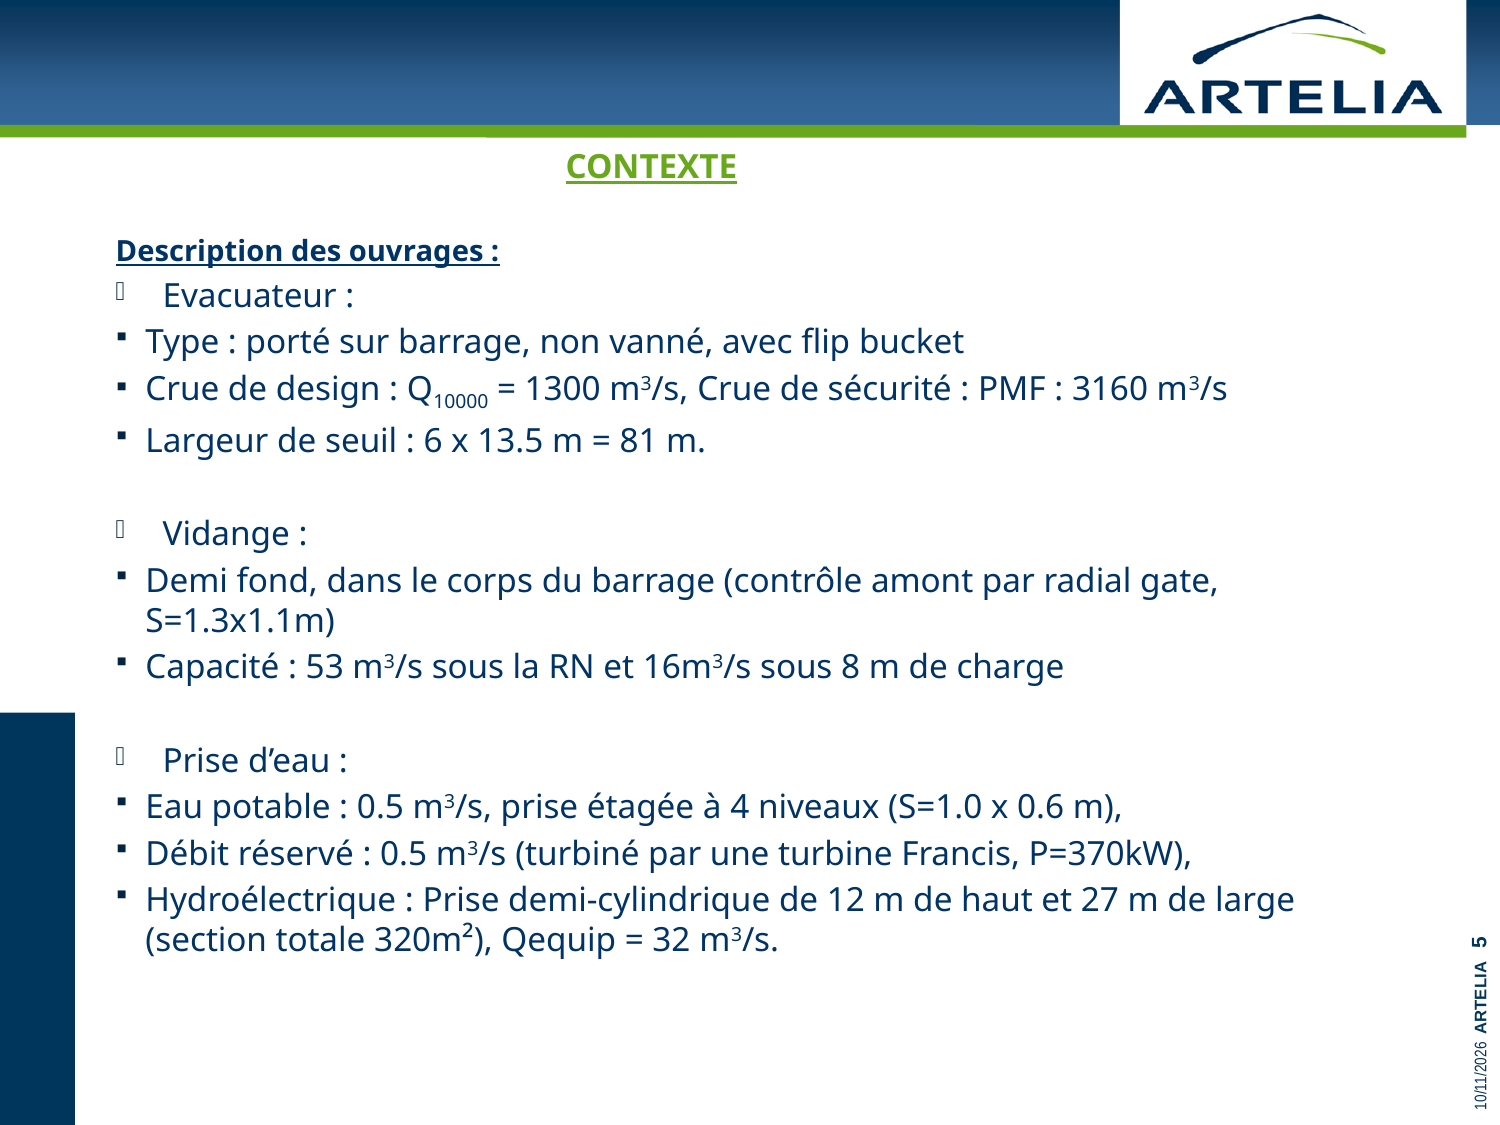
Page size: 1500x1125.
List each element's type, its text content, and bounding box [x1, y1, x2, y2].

picture [0, 0, 1119, 125]
text_box CONTEXTE Description des ouvrages : Evacuateur : Type : porté sur barrage, non vanné, avec flip bucket Crue de design : Q10000 = 1300 m3/s, Crue de sécurité : PMF : 3160 m3/s Largeur de seuil : 6 x 13.5 m = 81 m. Vidange : Demi fond, dans le corps du barrage (contrôle amont par radial gate, S=1.3x1.1m) Capacité : 53 m3/s sous la RN et 16m3/s sous 8 m de charge Prise d’eau : Eau potable : 0.5 m3/s, prise étagée à 4 niveaux (S=1.0 x 0.6 m), Débit réservé : 0.5 m3/s (turbiné par une turbine Francis, P=370kW), Hydroélectrique : Prise demi-cylindrique de 12 m de haut et 27 m de large (section totale 320m²), Qequip = 32 m3/s. [100, 138, 1399, 1083]
picture [1467, 0, 1500, 125]
picture [1138, 6, 1448, 119]
